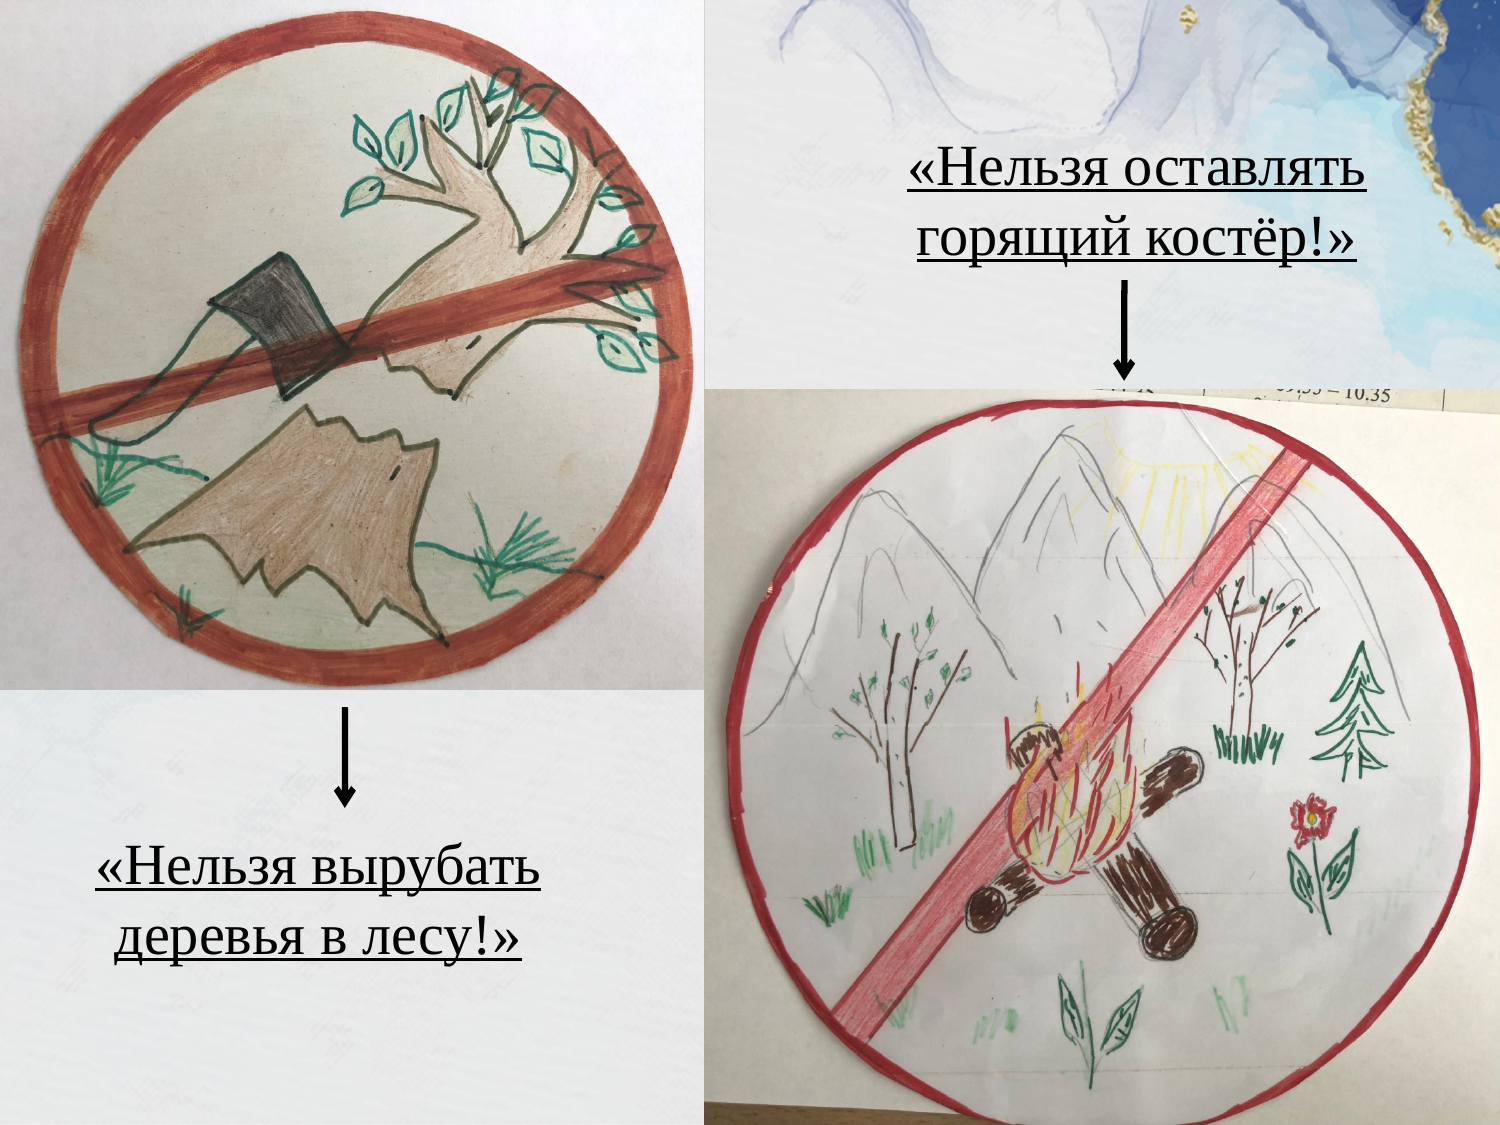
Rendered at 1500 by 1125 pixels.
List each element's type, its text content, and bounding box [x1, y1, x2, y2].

picture [0, 0, 1500, 1125]
text_box «Нельзя оставлять горящий костёр!» [876, 119, 1398, 275]
text_box «Нельзя вырубать деревья в лесу!» [62, 818, 575, 974]
